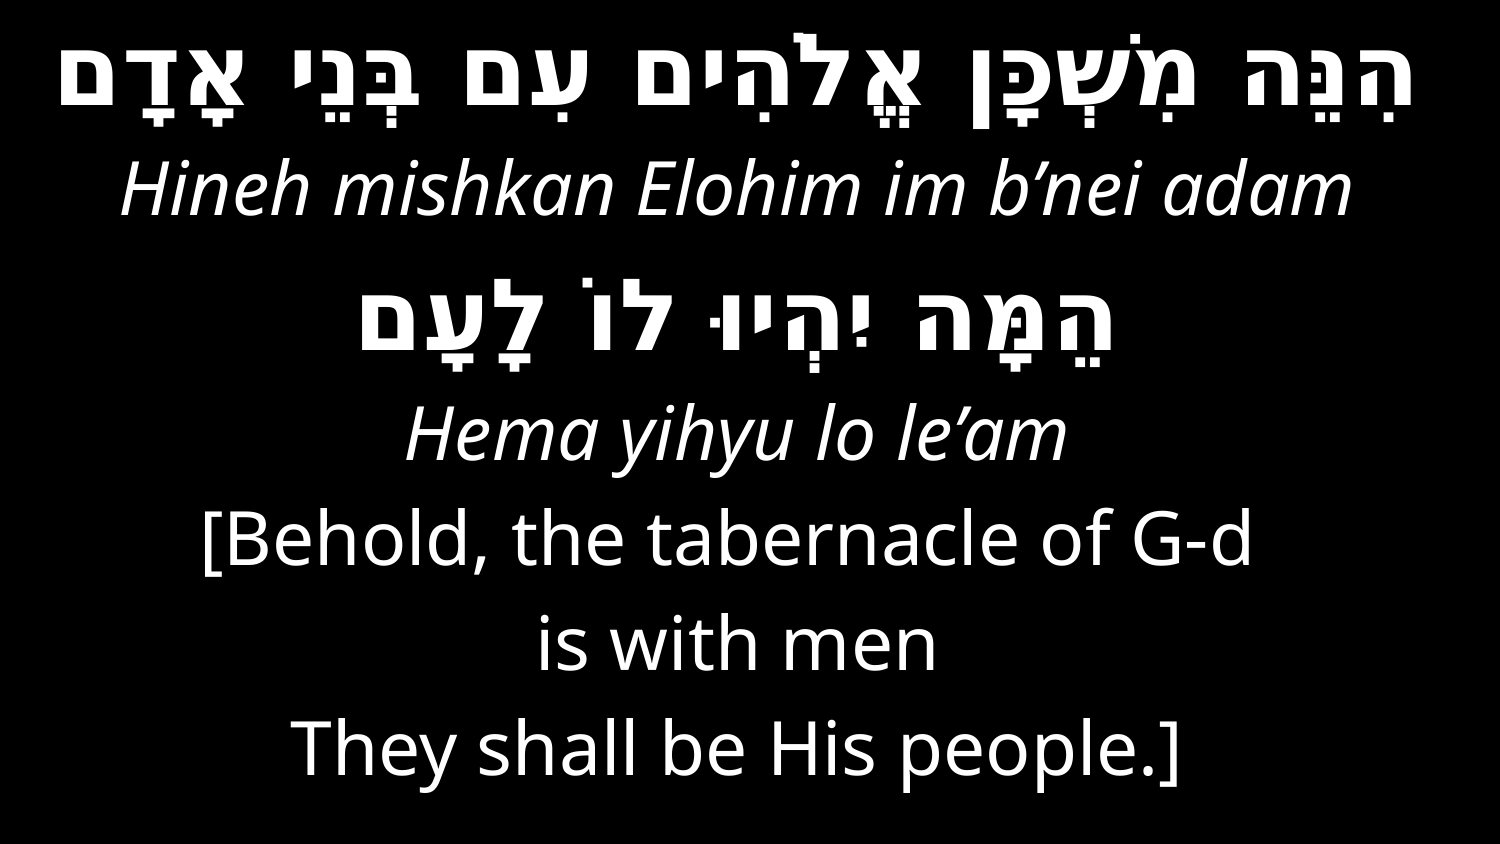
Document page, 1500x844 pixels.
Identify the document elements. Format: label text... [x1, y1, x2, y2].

subtitle הִנֵּה מִשְׁכָּן אֱלֹהִים עִם בְּנֵי אָדָם Hineh mishkan Elohim im b’nei adam הֵמָּה יִהְיוּ לוֹ לָעָם Hema yihyu lo le’am [Behold, the tabernacle of G-d is with men They shall be His people.] [0, 0, 1488, 844]
